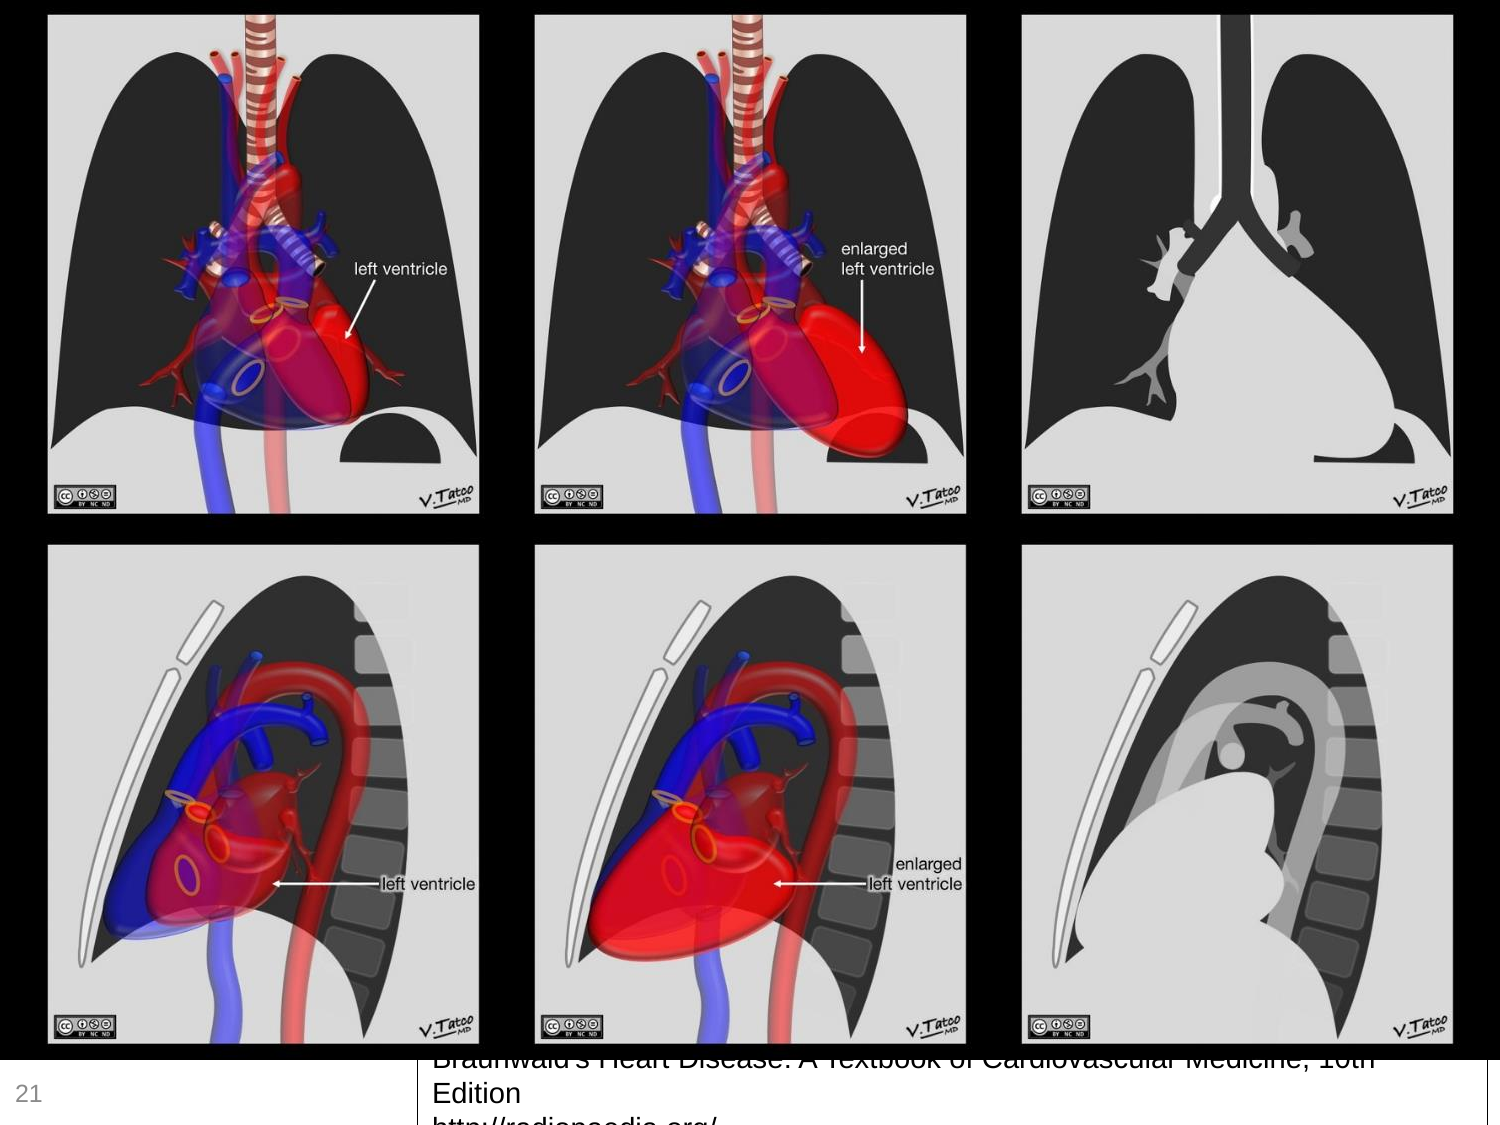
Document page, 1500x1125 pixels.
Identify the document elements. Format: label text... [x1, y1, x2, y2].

slide_number 21 [0, 1062, 338, 1123]
text_box Braunwald's Heart Disease: A Textbook of Cardiovascular Medicine, 10th Edition http://radiopaedia.org/ [417, 1060, 1488, 1125]
picture [0, 0, 1500, 1060]
